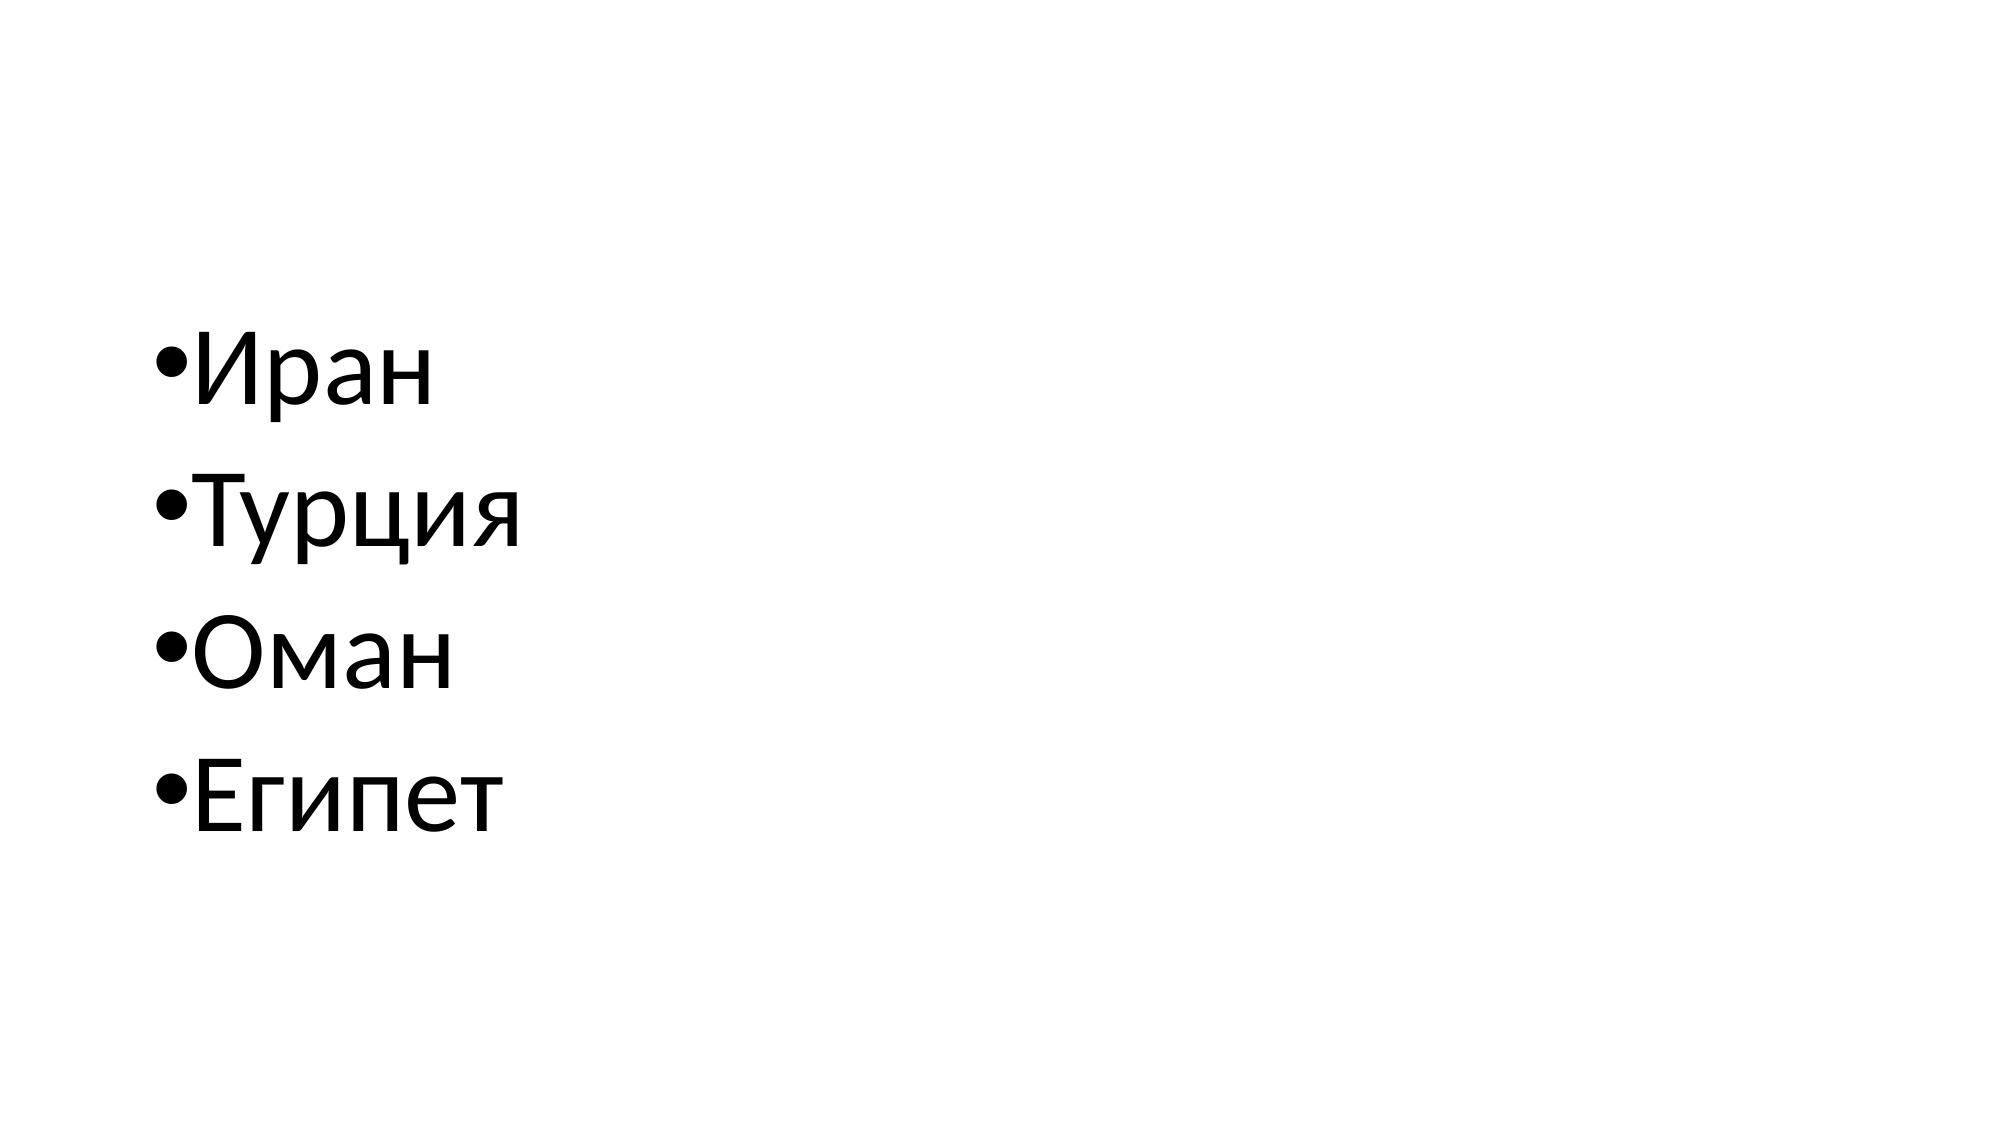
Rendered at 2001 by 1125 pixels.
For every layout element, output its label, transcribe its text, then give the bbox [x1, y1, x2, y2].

list Иран Турция Оман Египет [137, 299, 1863, 1014]
